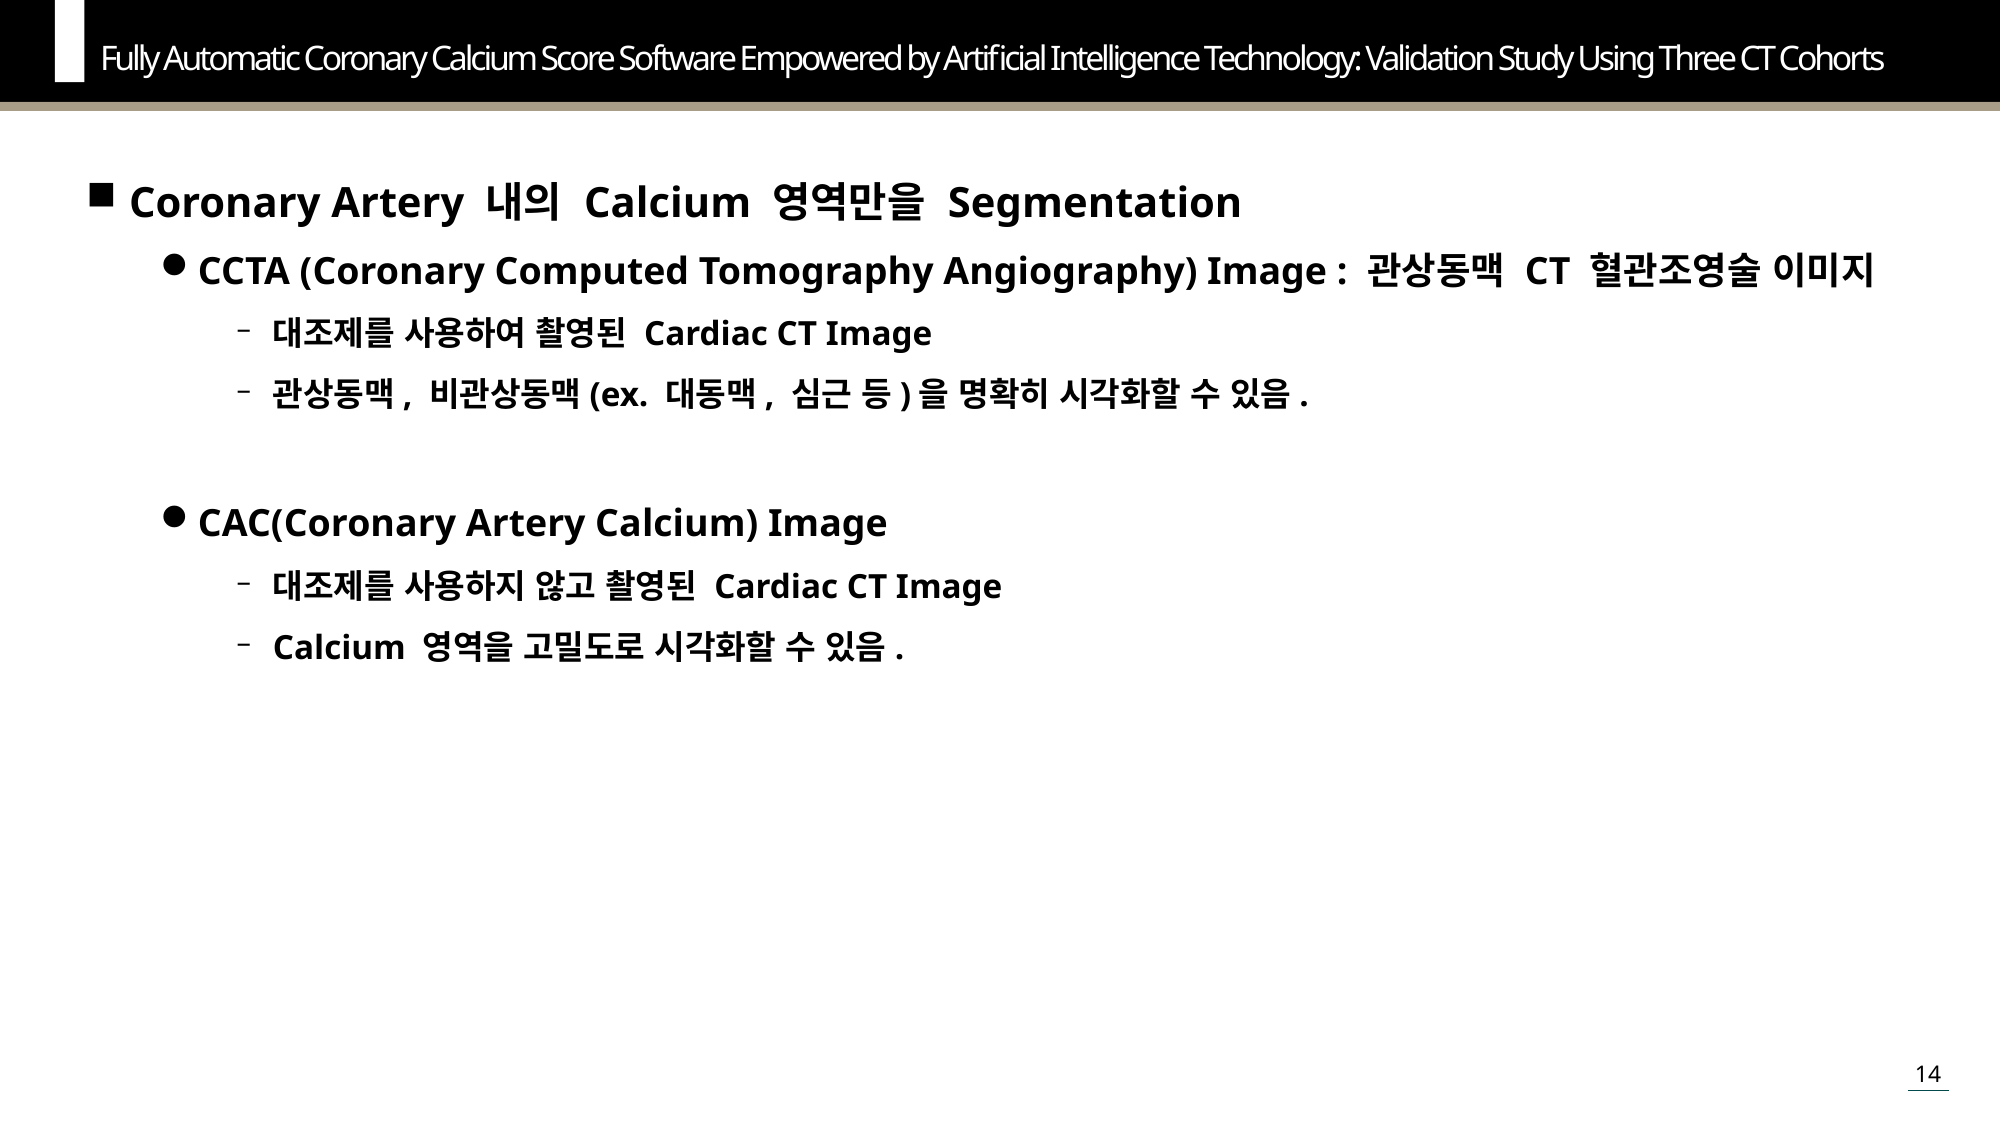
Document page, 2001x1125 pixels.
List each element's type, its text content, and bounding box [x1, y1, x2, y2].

list Coronary Artery 내의 Calcium 영역만을 Segmentation CCTA (Coronary Computed Tomography Angiography) Image : 관상동맥 CT 혈관조영술 이미지 대조제를 사용하여 촬영된 Cardiac CT Image 관상동맥, 비관상동맥(ex. 대동맥, 심근 등)을 명확히 시각화할 수 있음. CAC(Coronary Artery Calcium) Image 대조제를 사용하지 않고 촬영된 Cardiac CT Image Calcium 영역을 고밀도로 시각화할 수 있음. [70, 168, 1931, 1100]
picture [0, 0, 2000, 111]
list Fully Automatic Coronary Calcium Score Software Empowered by Artificial Intelligence Technology: Validation Study Using Three CT Cohorts [85, 0, 1977, 103]
